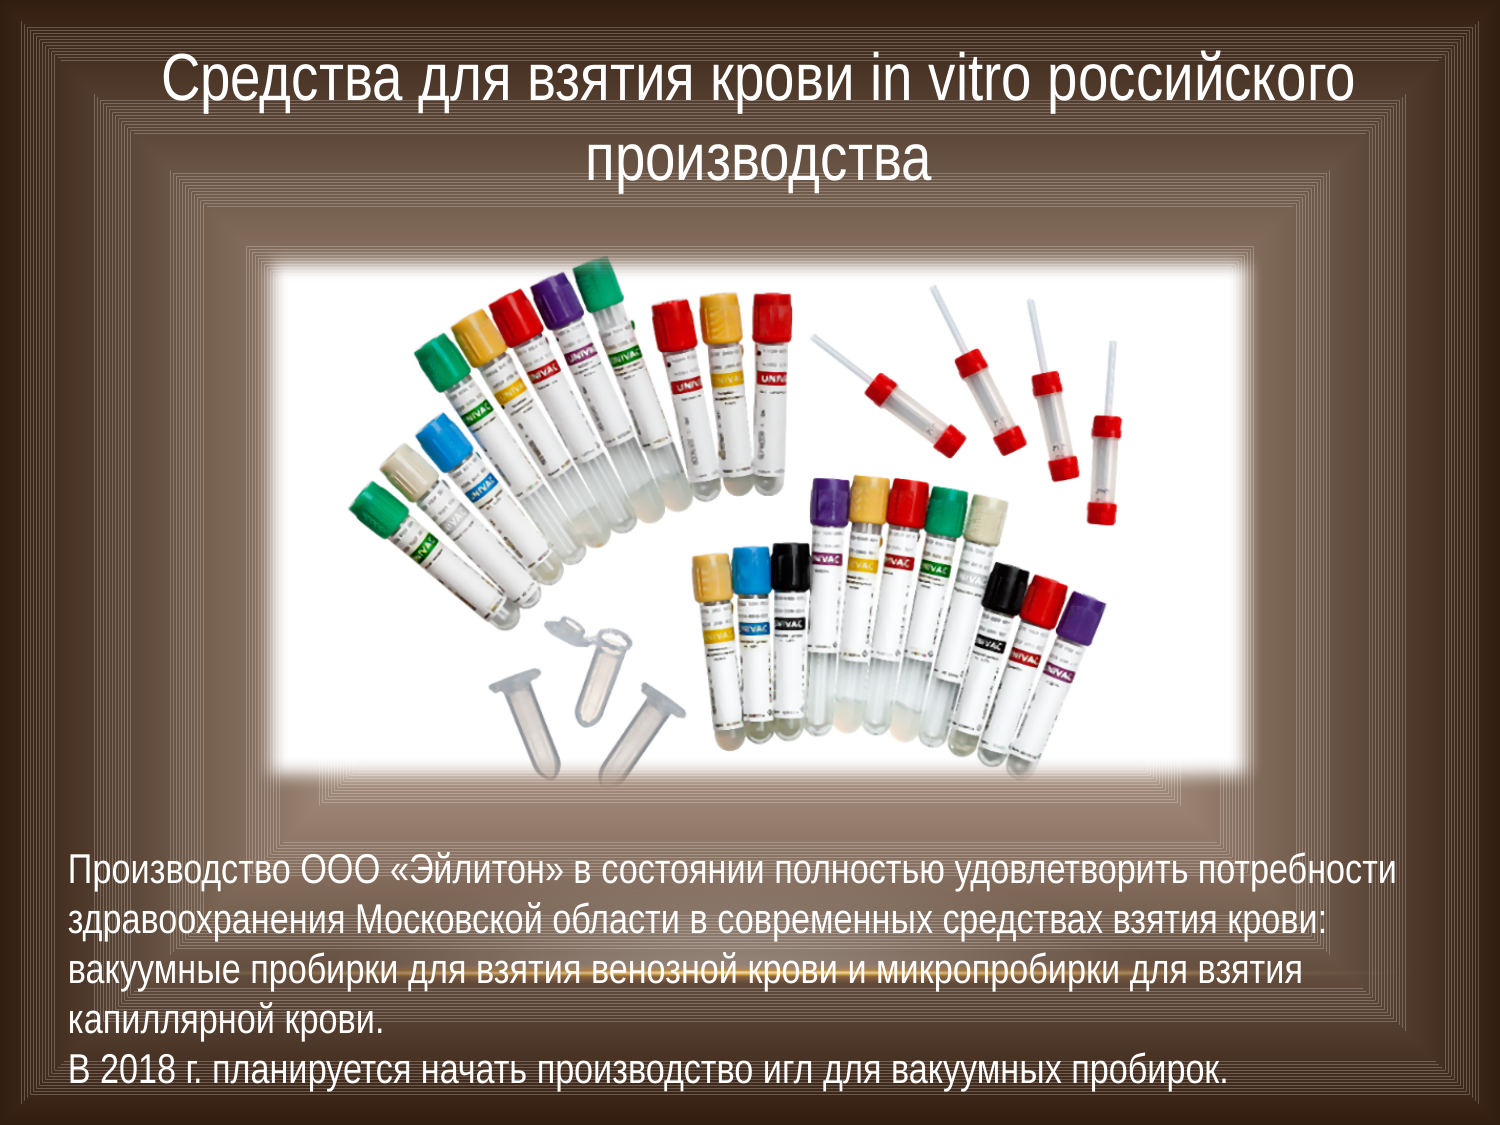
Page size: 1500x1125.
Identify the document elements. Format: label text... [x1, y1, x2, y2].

picture [0, 0, 1500, 1125]
text_box Производство ООО «Эйлитон» в состоянии полностью удовлетворить потребности здравоохранения Московской области в современных средствах взятия крови: вакуумные пробирки для взятия венозной крови и микропробирки для взятия капиллярной крови. В 2018 г. планируется начать производство игл для вакуумных пробирок. [53, 834, 1447, 1099]
text_box Средства для взятия крови in vitro российского производства [17, 26, 1500, 202]
